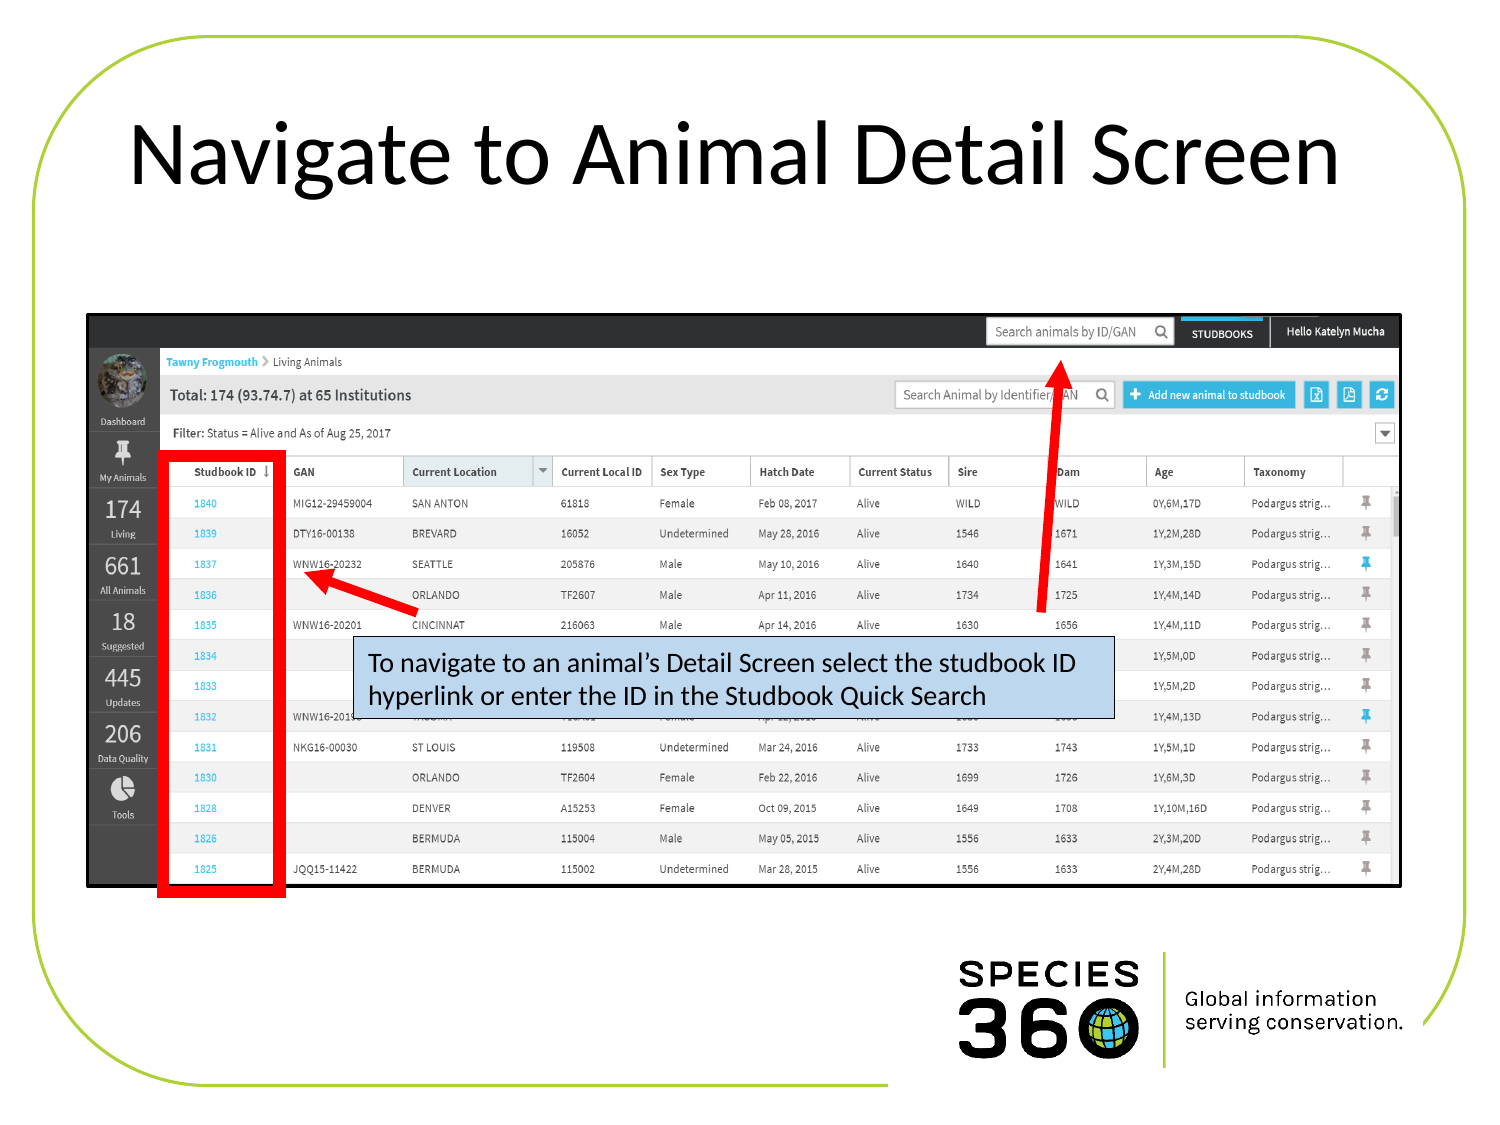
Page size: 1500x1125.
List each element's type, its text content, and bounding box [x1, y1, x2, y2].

text_box [162, 885, 281, 893]
title Navigate to Animal Detail Screen [89, 73, 1383, 237]
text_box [303, 572, 418, 613]
picture [89, 315, 1399, 885]
picture [954, 944, 1407, 1075]
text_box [1040, 359, 1061, 613]
